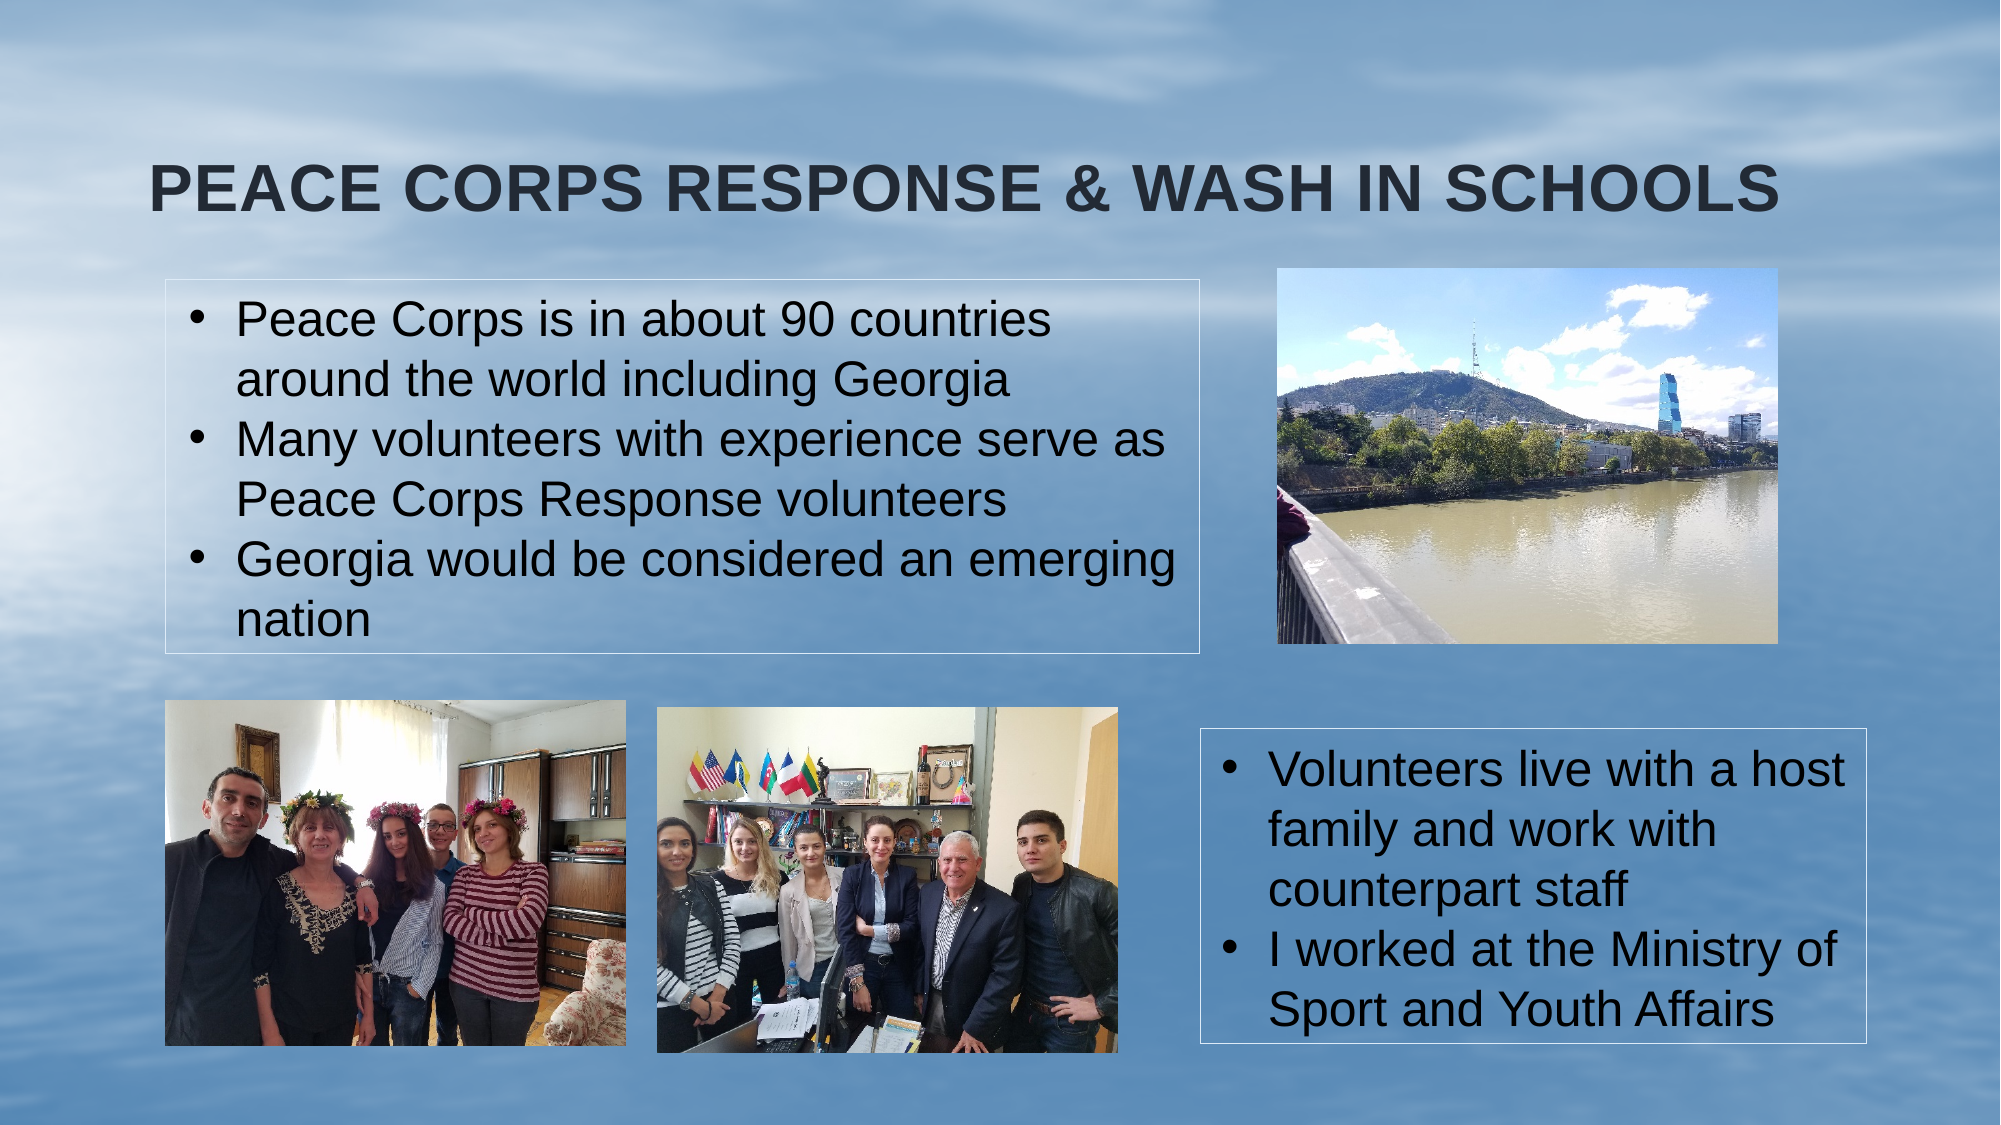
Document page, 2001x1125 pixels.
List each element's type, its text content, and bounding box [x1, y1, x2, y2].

picture [657, 707, 1118, 1053]
text_box Volunteers live with a host family and work with counterpart staff I worked at the Ministry of Sport and Youth Affairs [1200, 728, 1867, 1044]
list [1277, 268, 1778, 644]
picture [165, 700, 626, 1046]
text_box Peace Corps is in about 90 countries around the world including Georgia Many volunteers with experience serve as Peace Corps Response volunteers Georgia would be considered an emerging nation [165, 279, 1200, 654]
title Peace Corps Response & WASh in Schools [133, 45, 1867, 233]
